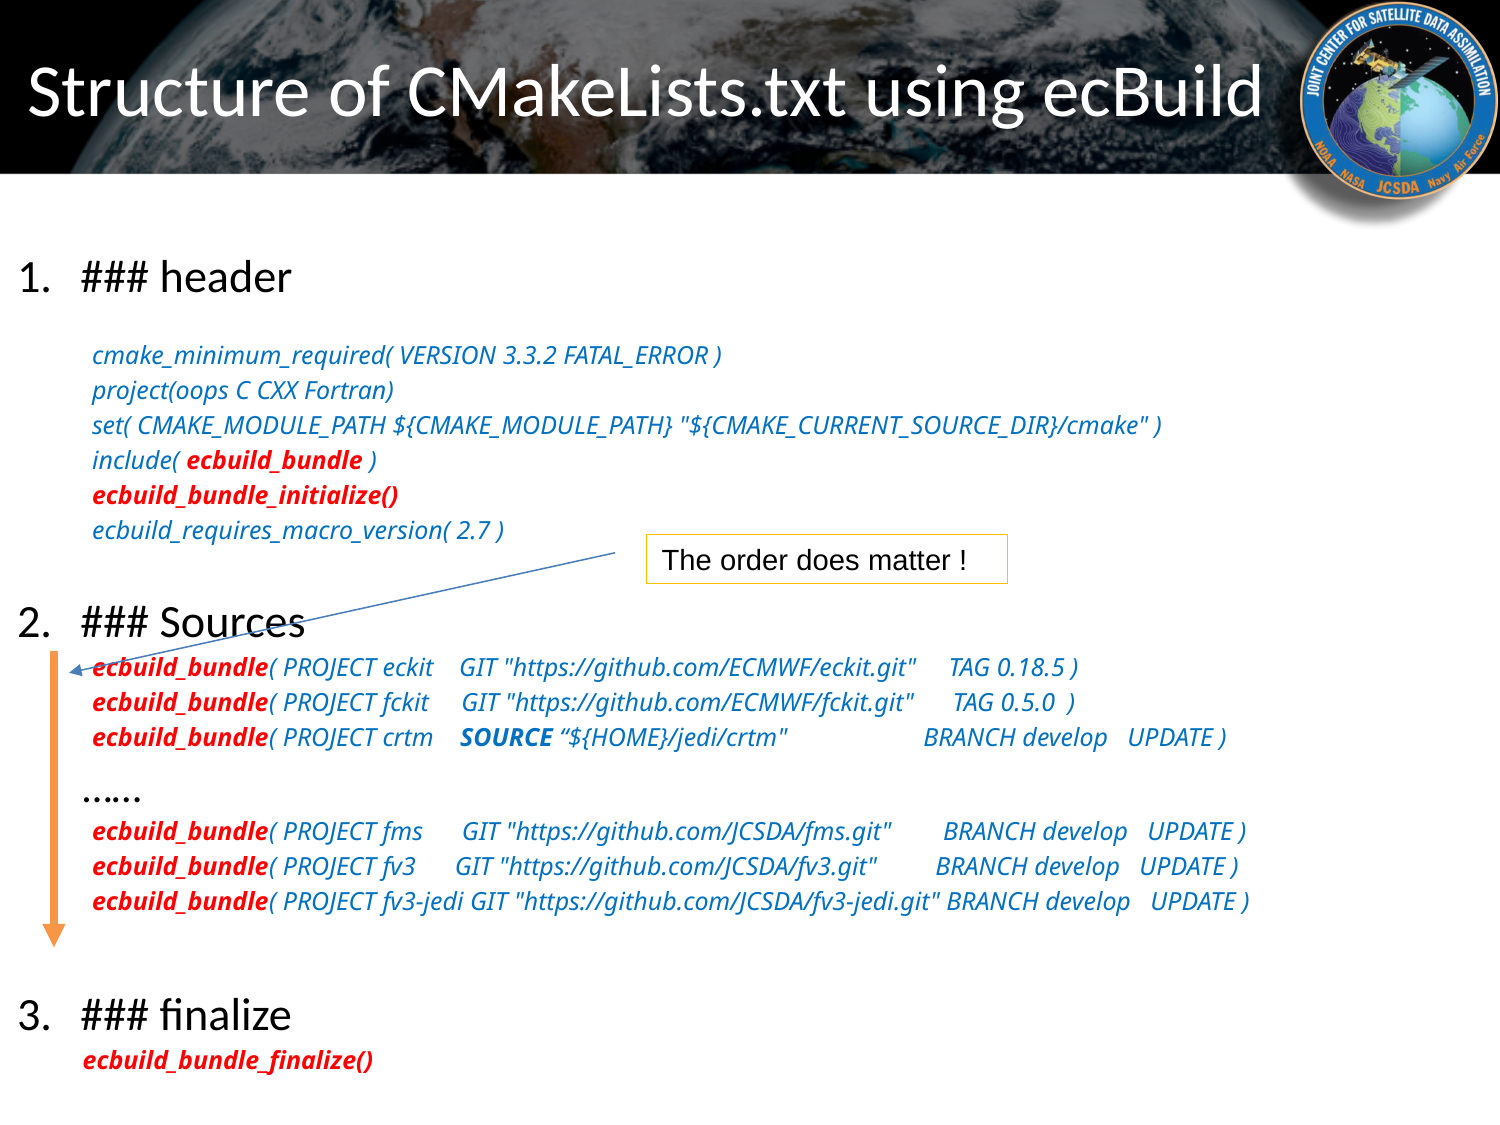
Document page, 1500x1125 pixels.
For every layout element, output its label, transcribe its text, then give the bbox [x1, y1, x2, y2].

picture [0, 0, 1500, 1125]
title Structure of CMakeLists.txt using ecBuild [0, 55, 1294, 119]
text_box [68, 552, 616, 673]
text_box The order does matter ! [646, 534, 1008, 584]
list ### header cmake_minimum_required( VERSION 3.3.2 FATAL_ERROR ) project(oops C CXX Fortran) set( CMAKE_MODULE_PATH ${CMAKE_MODULE_PATH} "${CMAKE_CURRENT_SOURCE_DIR}/cmake" ) include( ecbuild_bundle ) ecbuild_bundle_initialize() ecbuild_requires_macro_version( 2.7 ) ### Sources ecbuild_bundle( PROJECT eckit GIT "https://github.com/ECMWF/eckit.git" TAG 0.18.5 ) ecbuild_bundle( PROJECT fckit GIT "https://github.com/ECMWF/fckit.git" TAG 0.5.0 ) ecbuild_bundle( PROJECT crtm SOURCE “${HOME}/jedi/crtm" BRANCH develop UPDATE ) …… ecbuild_bundle( PROJECT fms GIT "https://github.com/JCSDA/fms.git" BRANCH develop UPDATE ) ecbuild_bundle( PROJECT fv3 GIT "https://github.com/JCSDA/fv3.git" BRANCH develop UPDATE ) ecbuild_bundle( PROJECT fv3-jedi GIT "https://github.com/JCSDA/fv3-jedi.git" BRANCH develop UPDATE ) ### finalize ecbuild_bundle_finalize() [2, 239, 1500, 1107]
